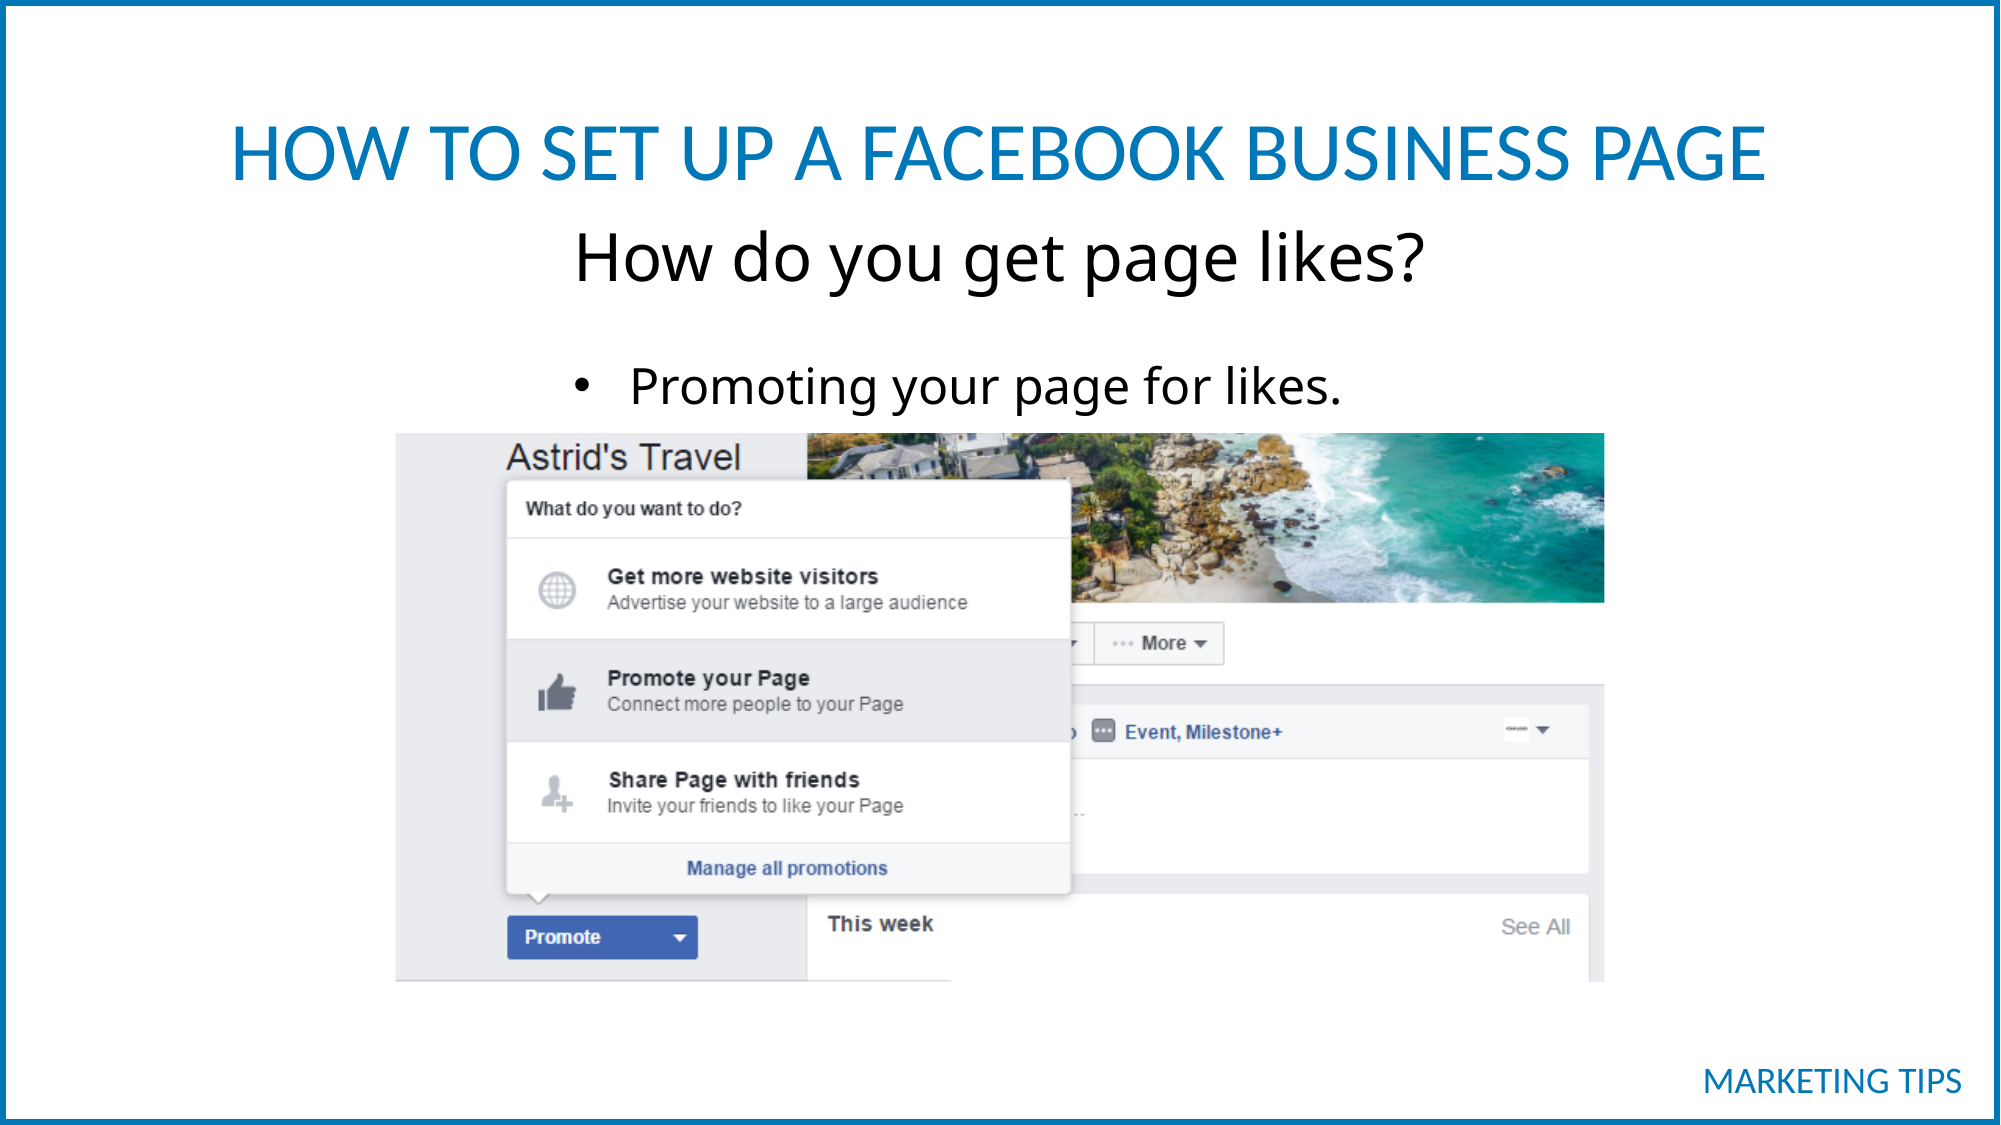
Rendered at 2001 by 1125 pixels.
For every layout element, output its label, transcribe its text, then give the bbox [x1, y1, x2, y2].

text_box [0, 0, 2000, 1125]
text_box MARKETING TIPS [1687, 1048, 1978, 1109]
picture [395, 433, 1605, 982]
text_box HOW TO SET UP A FACEBOOK BUSINESS PAGE [215, 89, 1785, 205]
text_box How do you get page likes? Promoting your page for likes. [558, 207, 1442, 433]
